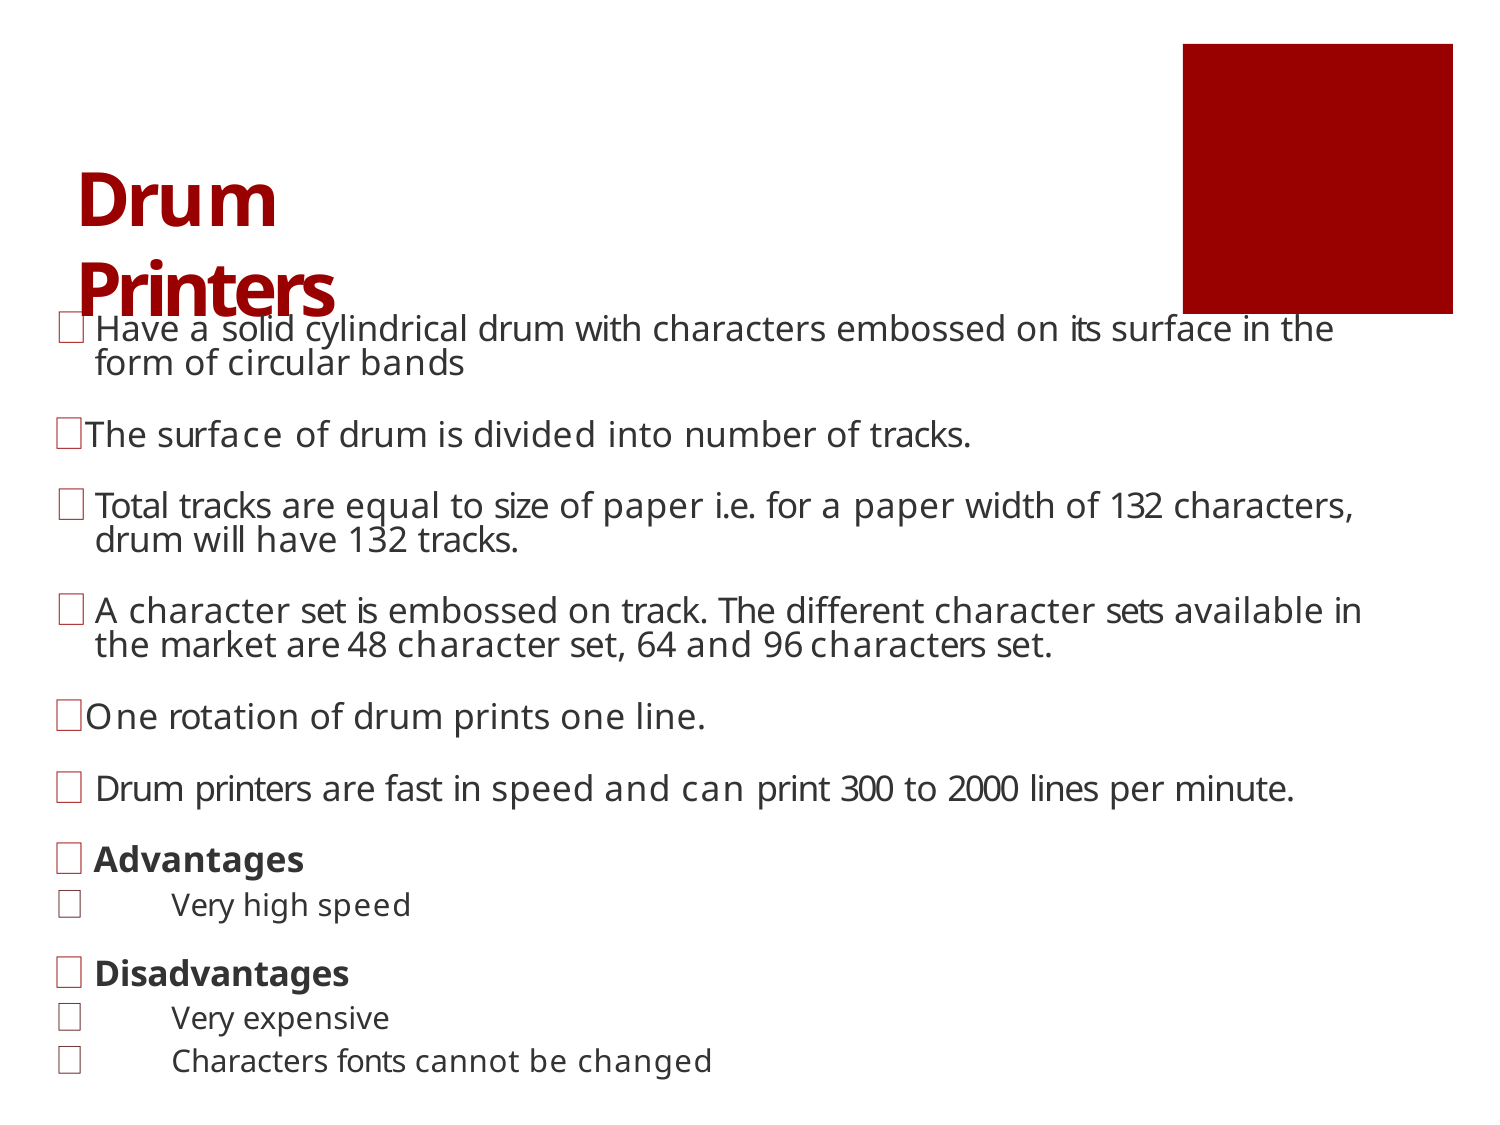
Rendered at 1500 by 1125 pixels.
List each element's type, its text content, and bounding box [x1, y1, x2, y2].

text_box 🗌 Have a solid cylindrical drum with characters embossed on its surface in the form of circular bands 🗌 The surface of drum is divided into number of tracks. 🗌 Total tracks are equal to size of paper i.e. for a paper width of 132 characters, drum will have 132 tracks. 🗌 A character set is embossed on track. The different character sets available in the market are 48 character set, 64 and 96 characters set. 🗌 One rotation of drum prints one line. 🗌 Drum printers are fast in speed and can print 300 to 2000 lines per minute. 🗌 Advantages 🗌 Very high speed 🗌 Disadvantages 🗌 Very expensive 🗌 Characters fonts cannot be changed [54, 304, 1432, 1079]
title Drum Printers [72, 149, 547, 304]
